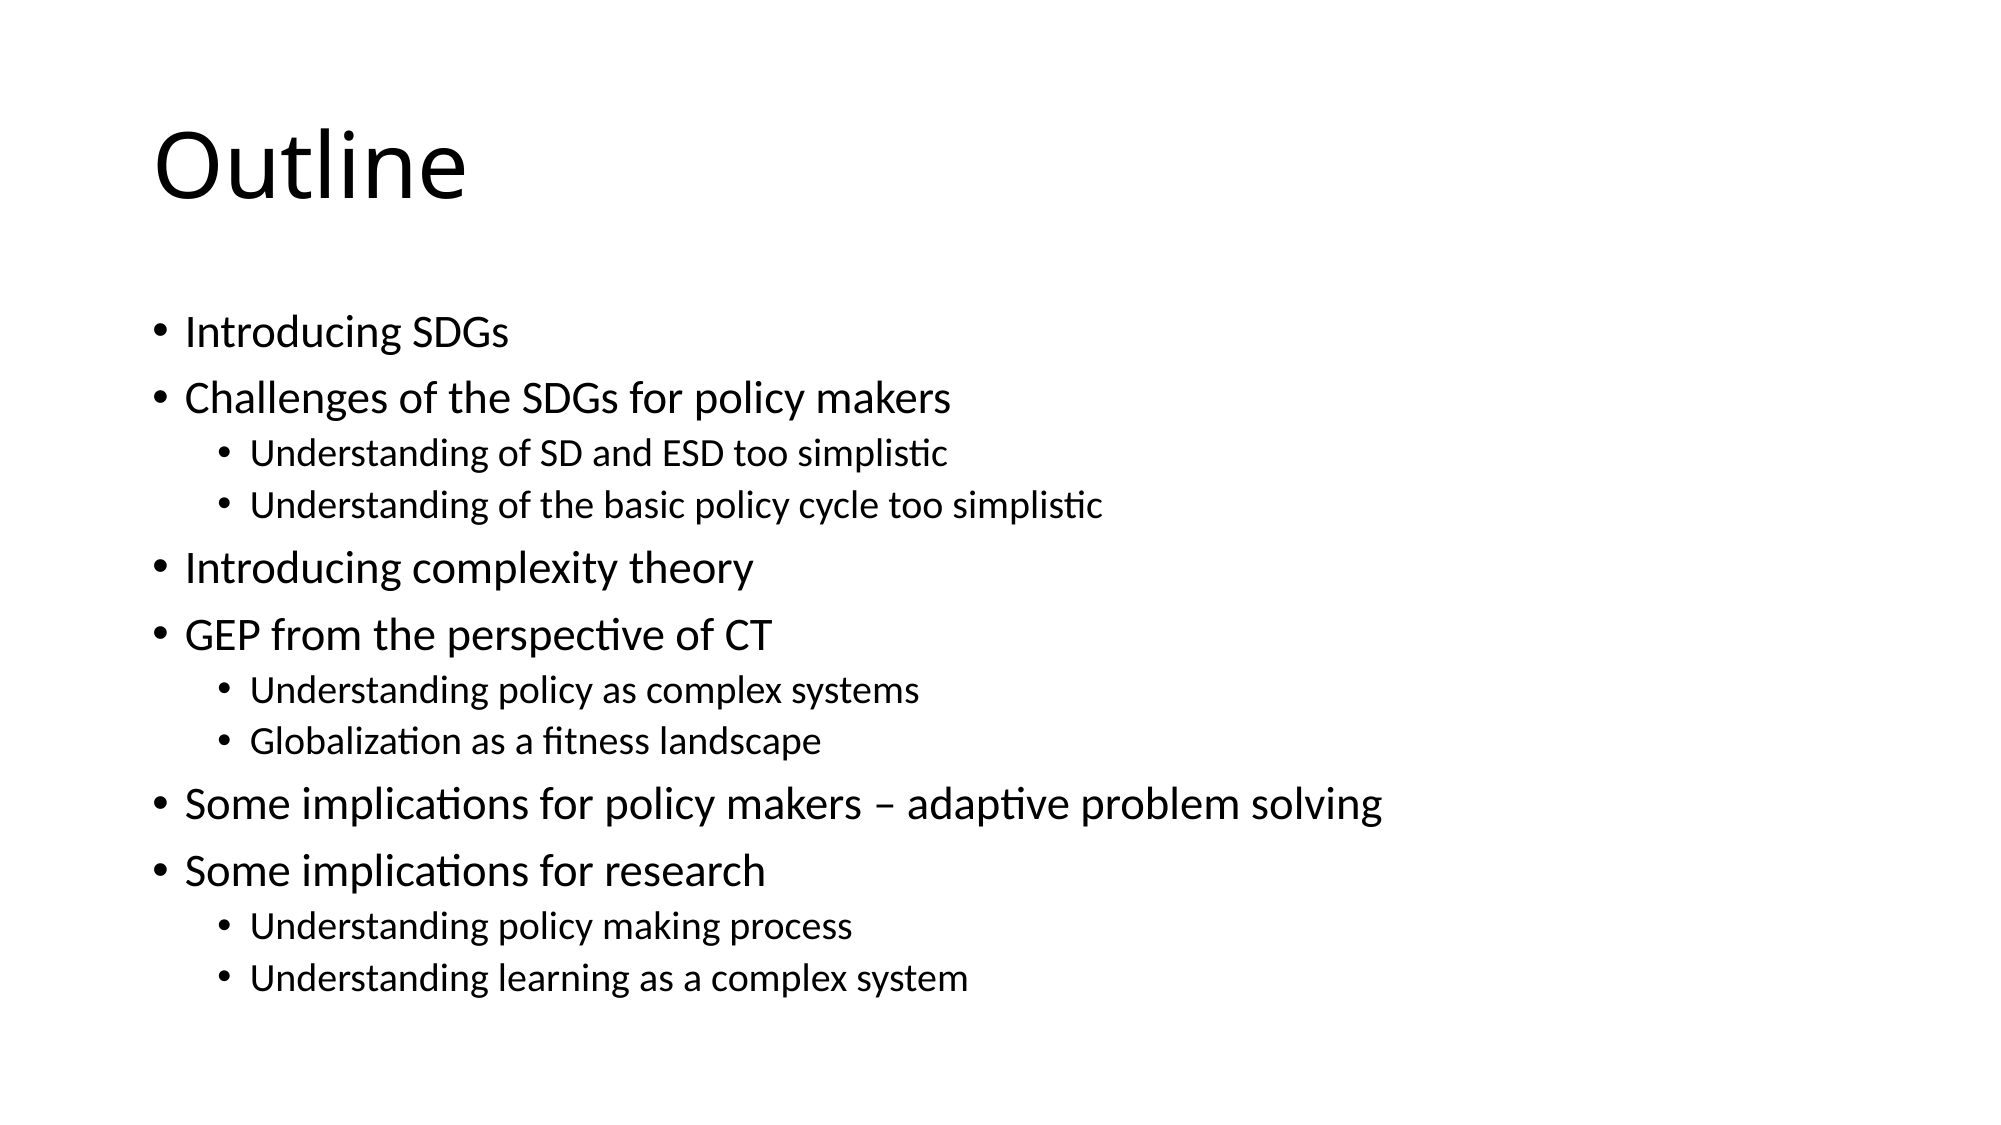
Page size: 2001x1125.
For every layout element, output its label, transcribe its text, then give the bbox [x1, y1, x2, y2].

list Introducing SDGs Challenges of the SDGs for policy makers Understanding of SD and ESD too simplistic Understanding of the basic policy cycle too simplistic Introducing complexity theory GEP from the perspective of CT Understanding policy as complex systems Globalization as a fitness landscape Some implications for policy makers – adaptive problem solving Some implications for research Understanding policy making process Understanding learning as a complex system [137, 299, 1863, 1014]
title Outline [137, 59, 1863, 278]
